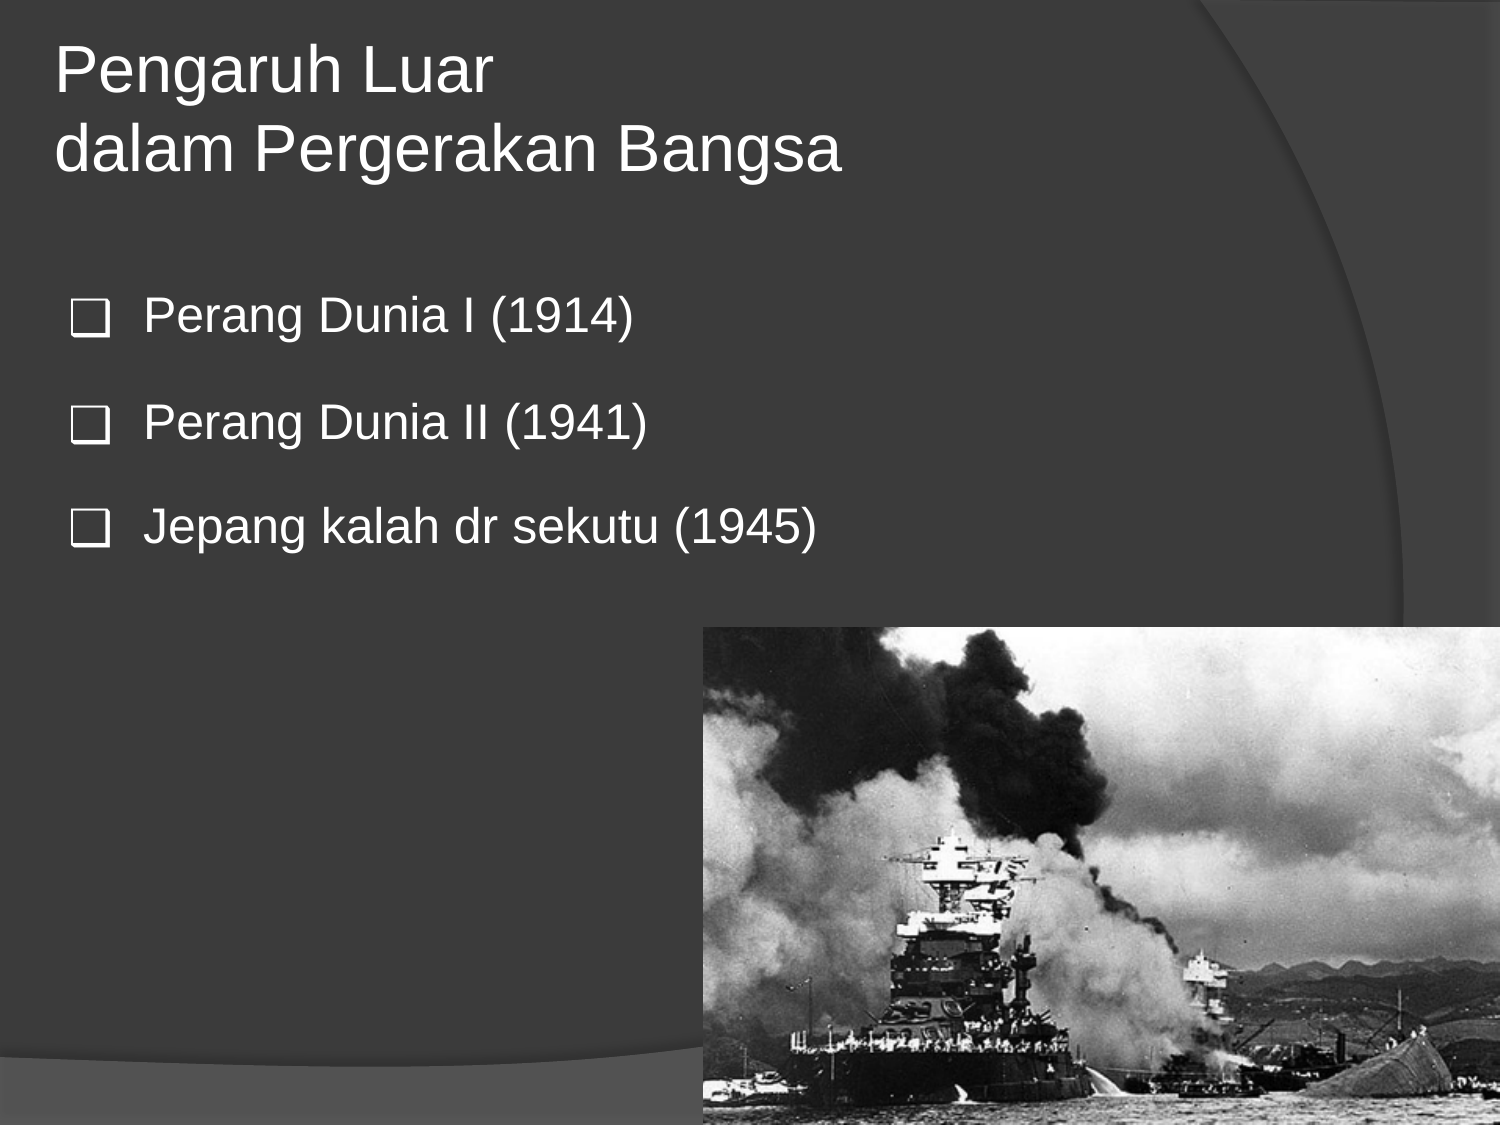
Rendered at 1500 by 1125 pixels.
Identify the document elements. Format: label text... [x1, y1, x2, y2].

text_box Jepang kalah dr sekutu (1945) [53, 485, 951, 561]
text_box Perang Dunia II (1941) [53, 381, 751, 457]
text_box Pengaruh Luar dalam Pergerakan Bangsa [39, 17, 889, 193]
picture [702, 627, 1500, 1125]
text_box Perang Dunia I (1914) [53, 274, 734, 350]
